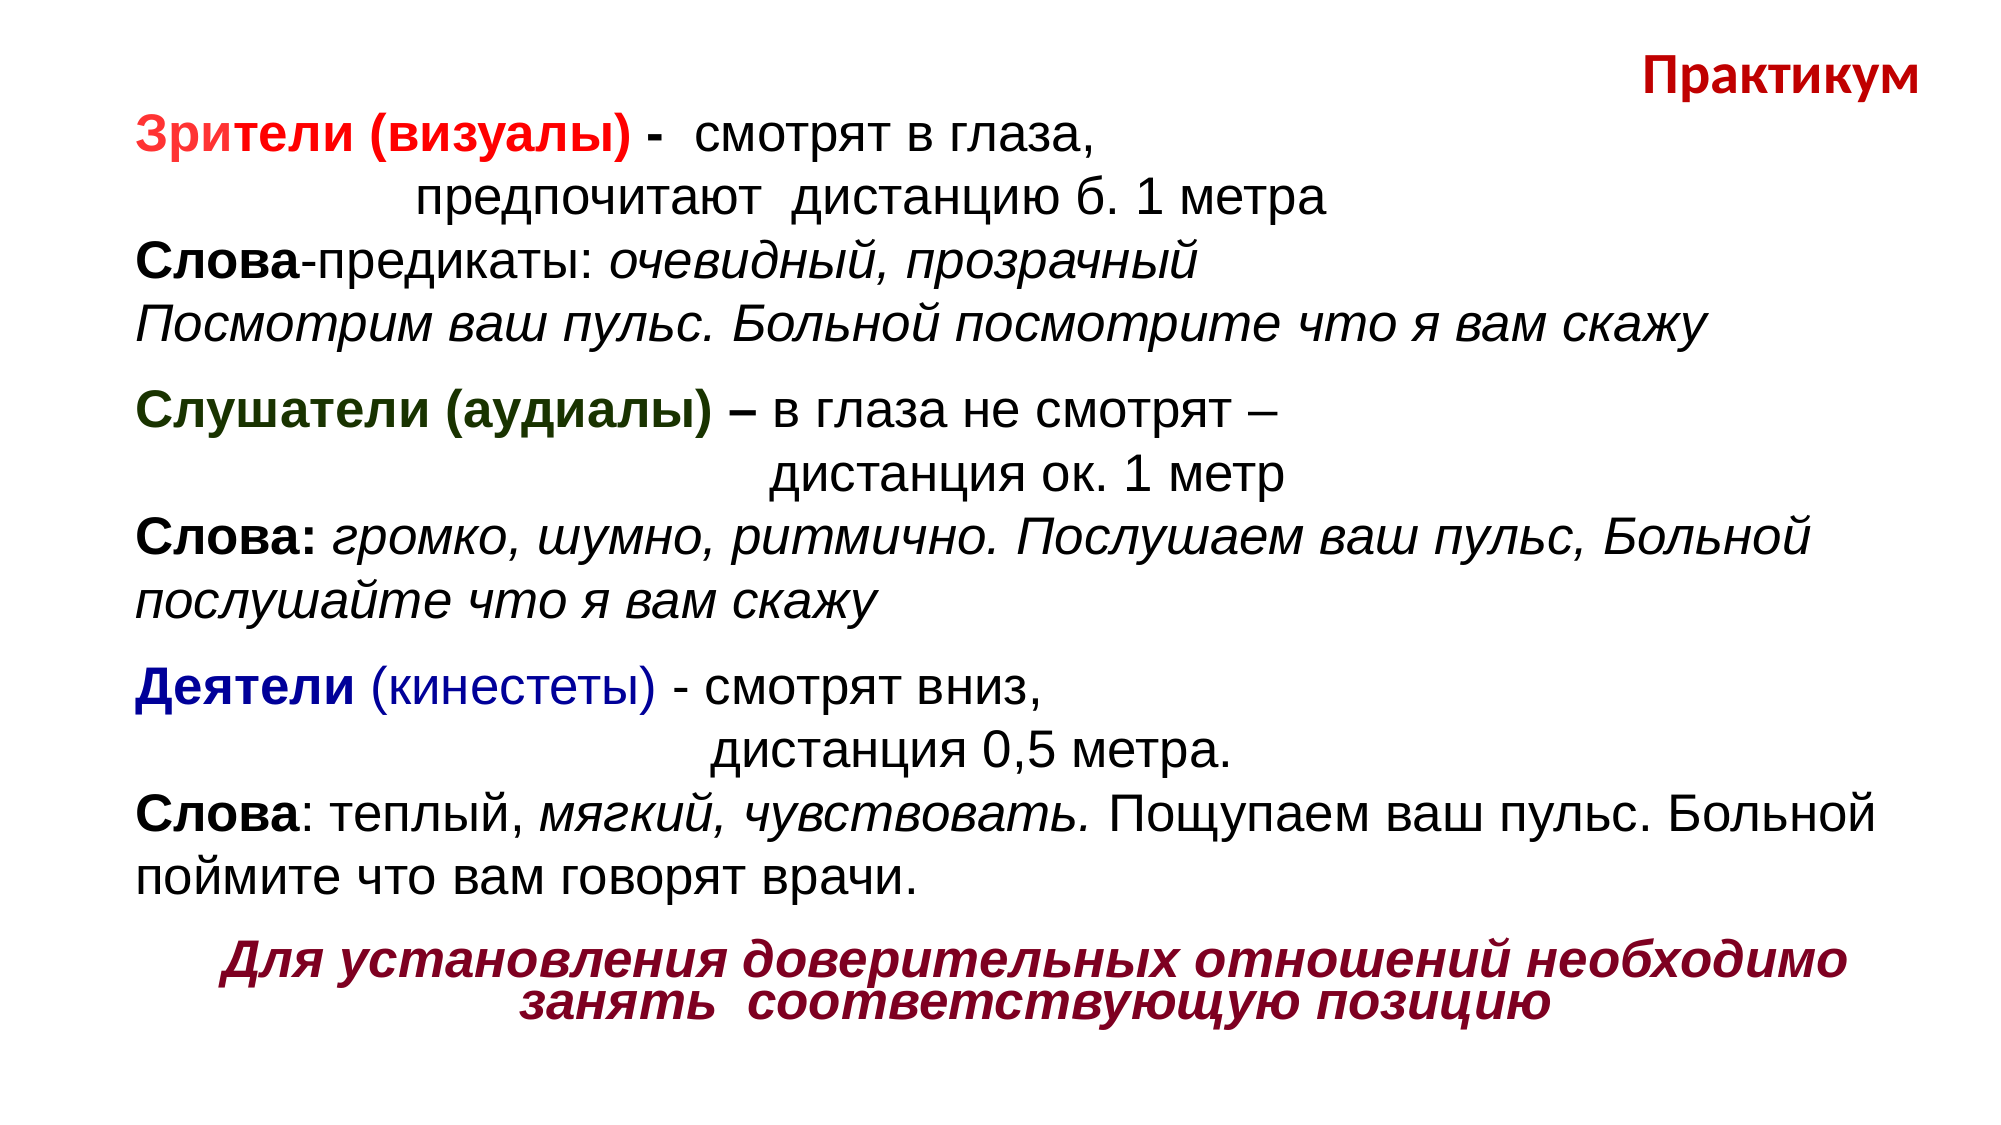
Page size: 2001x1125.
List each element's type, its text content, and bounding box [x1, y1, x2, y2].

text_box Зрители (визуалы) - смотрят в глаза, предпочитают дистанцию б. 1 метра Слова-предикаты: очевидный, прозрачный Посмотрим ваш пульс. Больной посмотрите что я вам скажу Слушатели (аудиалы) – в глаза не смотрят – дистанция ок. 1 метр Слова: громко, шумно, ритмично. Послушаем ваш пульс, Больной послушайте что я вам скажу Деятели (кинестеты) - смотрят вниз, дистанция 0,5 метра. Слова: теплый, мягкий, чувствовать. Пощупаем ваш пульс. Больной поймите что вам говорят врачи. Для установления доверительных отношений необходимо занять соответствующую позицию [121, 91, 1951, 1062]
text_box Практикум [1627, 22, 1949, 113]
